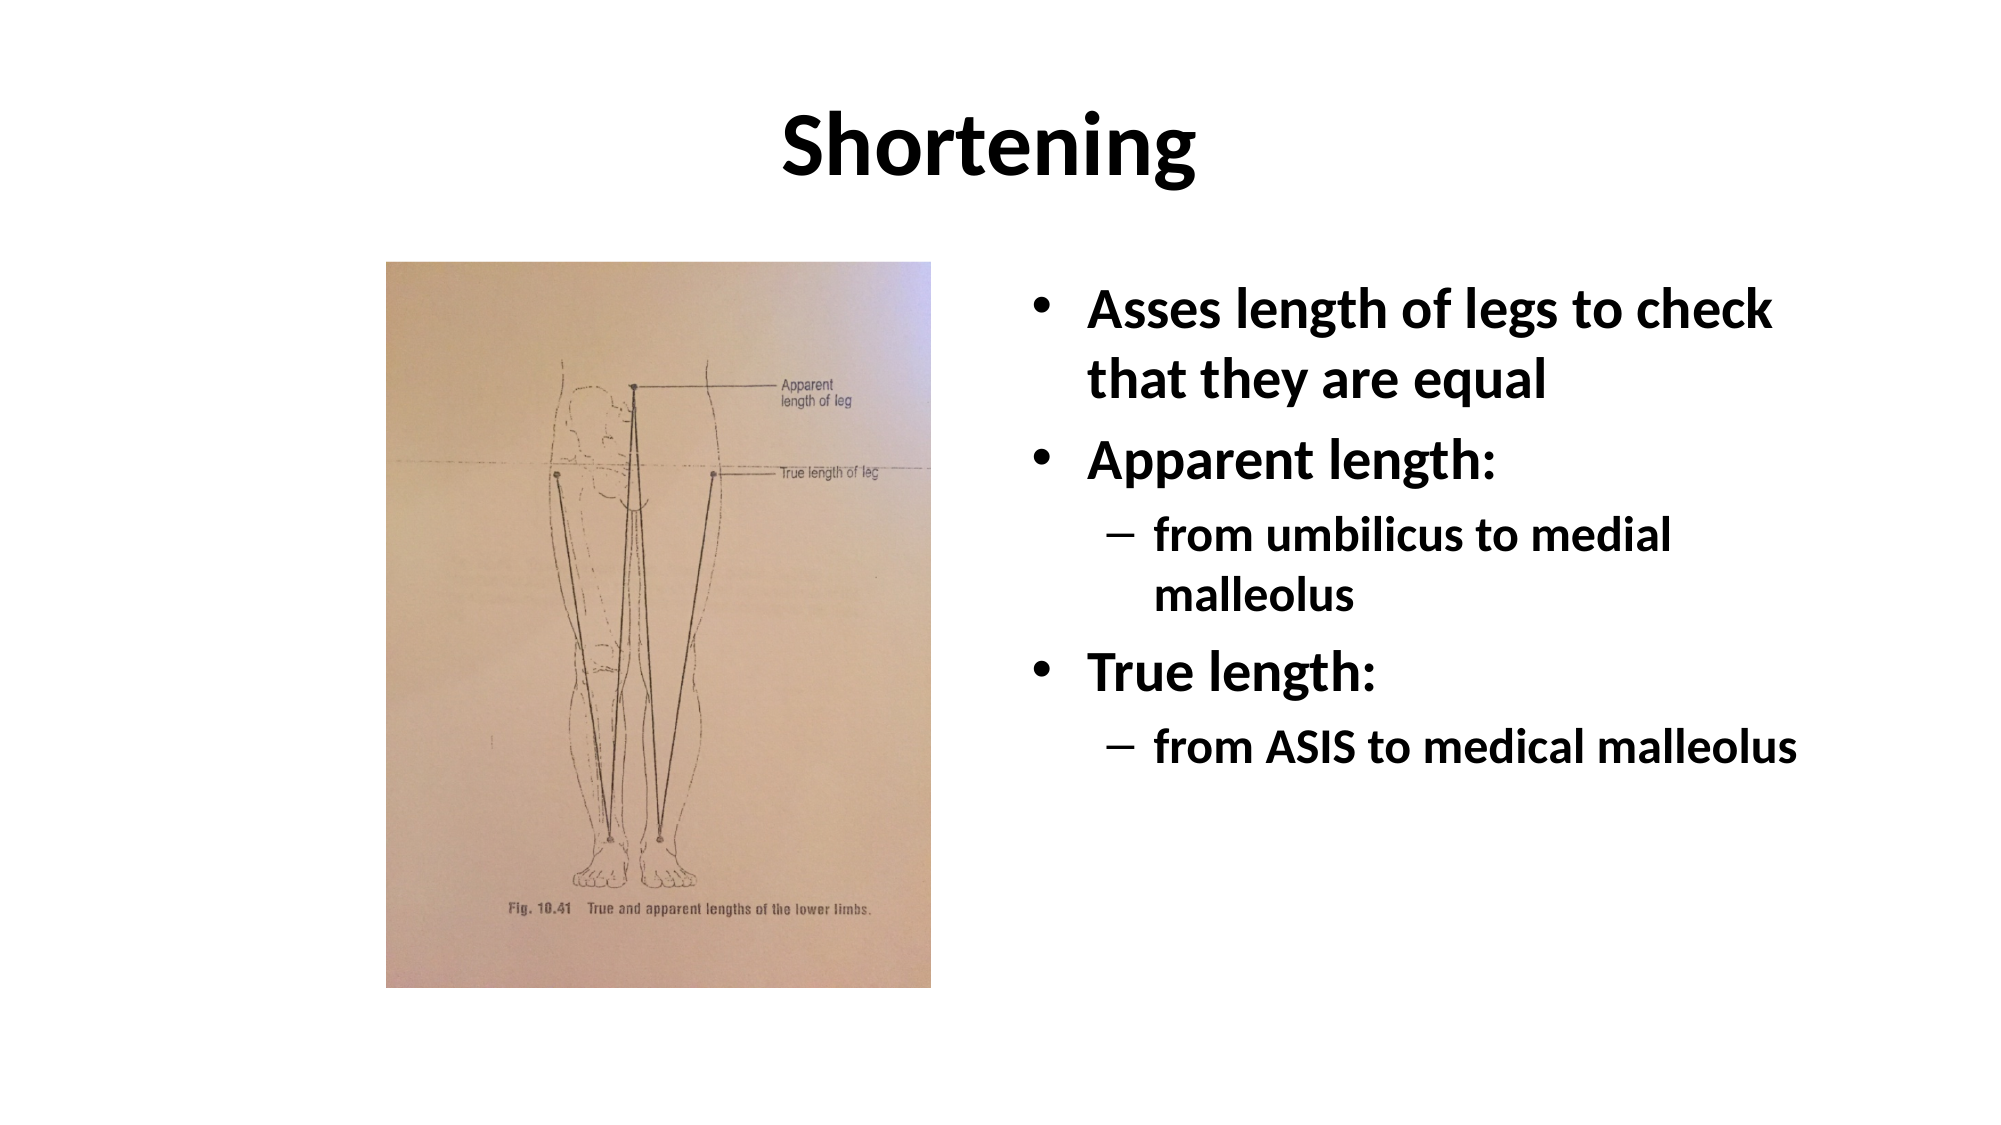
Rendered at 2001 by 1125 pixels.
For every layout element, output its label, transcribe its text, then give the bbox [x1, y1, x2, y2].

picture [386, 898, 931, 987]
list Asses length of legs to check that they are equal Apparent length: from umbilicus to medial malleolus True length: from ASIS to medical malleolus [1016, 262, 1900, 1005]
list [294, 351, 1022, 898]
picture [386, 262, 931, 351]
title Shortening [99, 45, 1900, 233]
